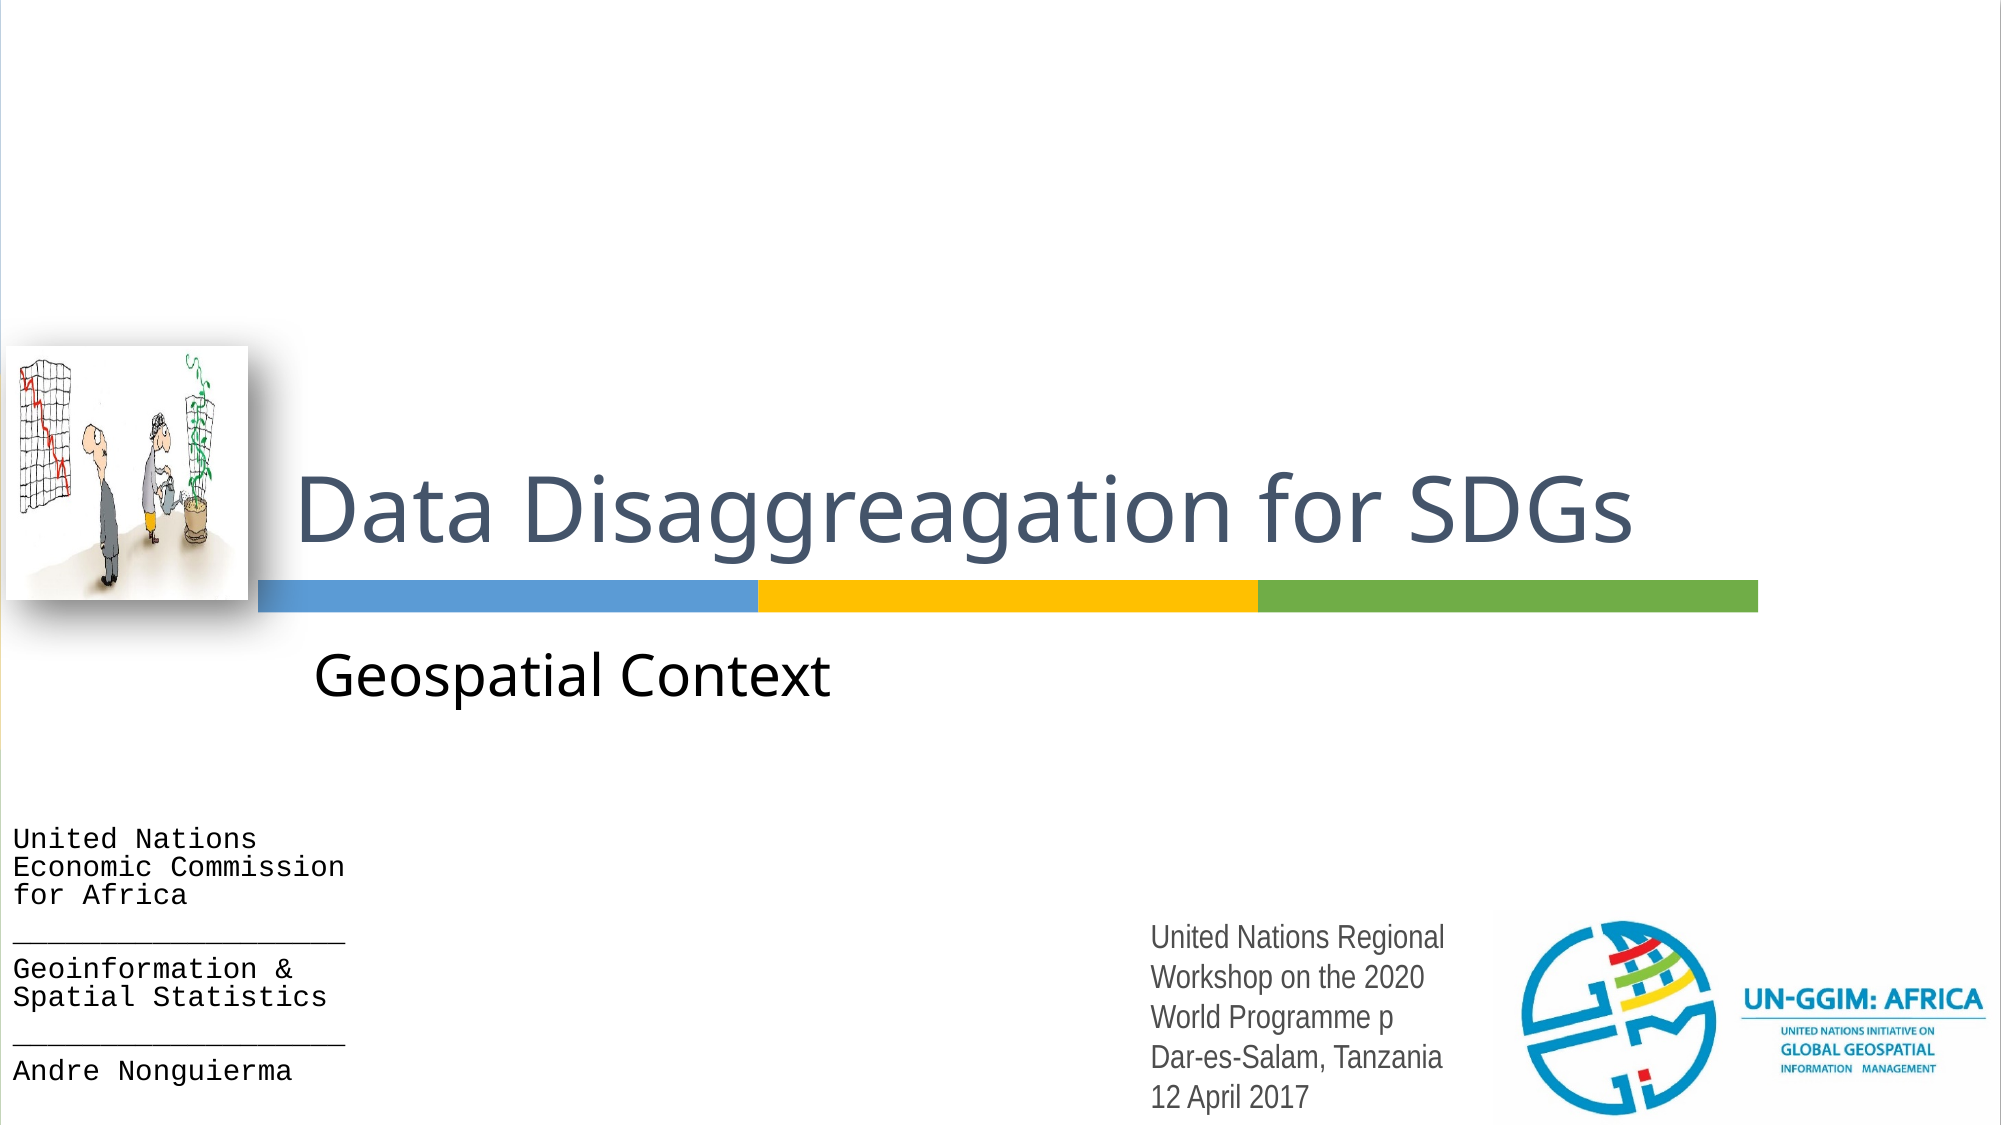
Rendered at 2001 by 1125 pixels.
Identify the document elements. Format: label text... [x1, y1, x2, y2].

picture [1492, 909, 1999, 1125]
subtitle Geospatial Context [298, 638, 1972, 721]
text_box United Nations Regional Workshop on the 2020 World Programme p Dar-es-Salam, Tanzania 12 April 2017 [1135, 907, 1473, 1123]
title Data Disaggreagation for SDGs [280, 346, 1972, 569]
text_box United Nations Economic Commission for Africa ___________________ Geoinformation & Spatial Statistics ___________________ Andre Nonguierma [0, 818, 413, 1125]
picture [5, 345, 249, 601]
